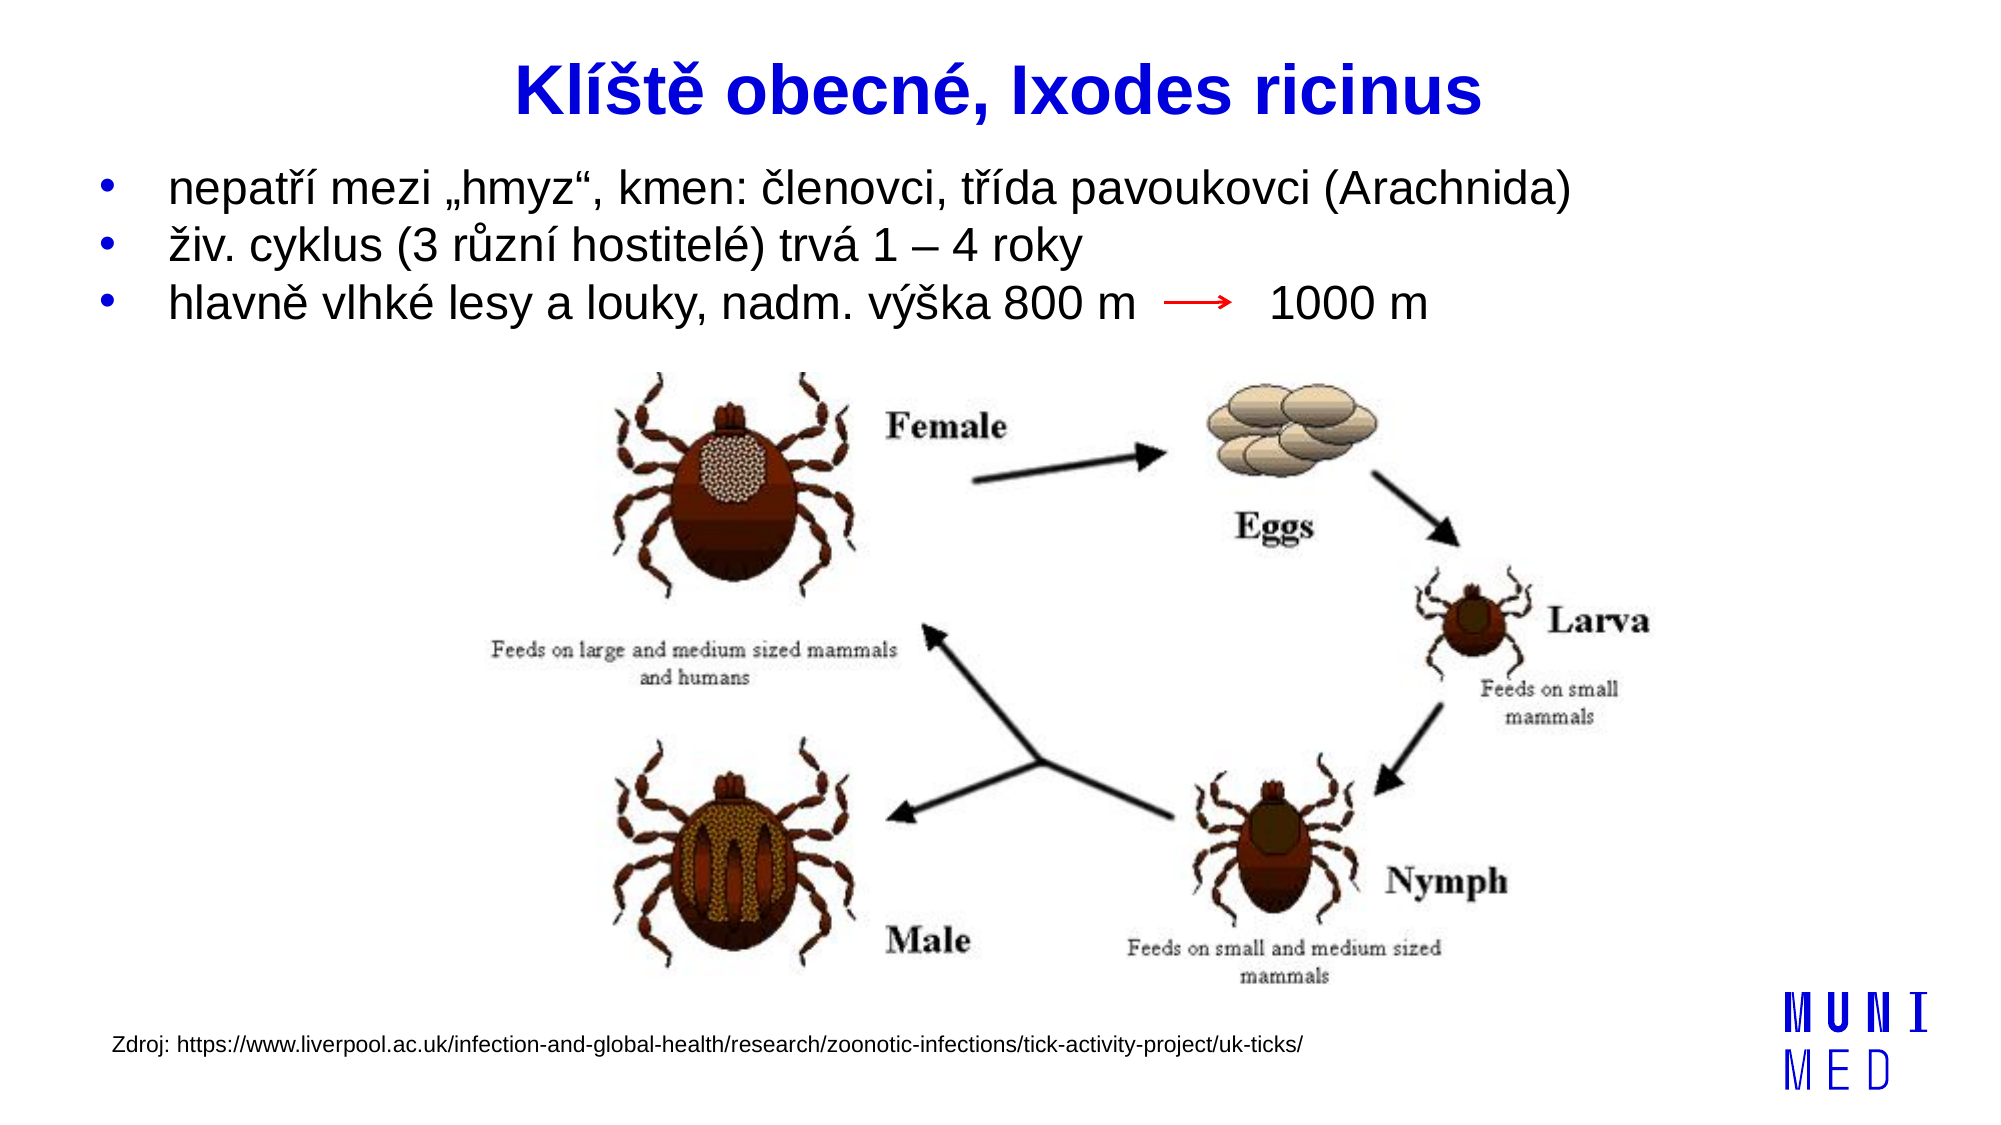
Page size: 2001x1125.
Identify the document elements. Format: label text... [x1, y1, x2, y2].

title Klíště obecné, Ixodes ricinus [100, 44, 1900, 156]
picture [469, 372, 1673, 985]
list nepatří mezi „hmyz“, kmen: členovci, třída pavoukovci (Arachnida) živ. cyklus (3 různí hostitelé) trvá 1 – 4 roky hlavně vlhké lesy a louky, nadm. výška 800 m 1000 m Zdroj: https://www.liverpool.ac.uk/infection-and-global-health/research/zoonotic-infections/tick-activity-project/uk-ticks/ [100, 156, 1900, 1078]
